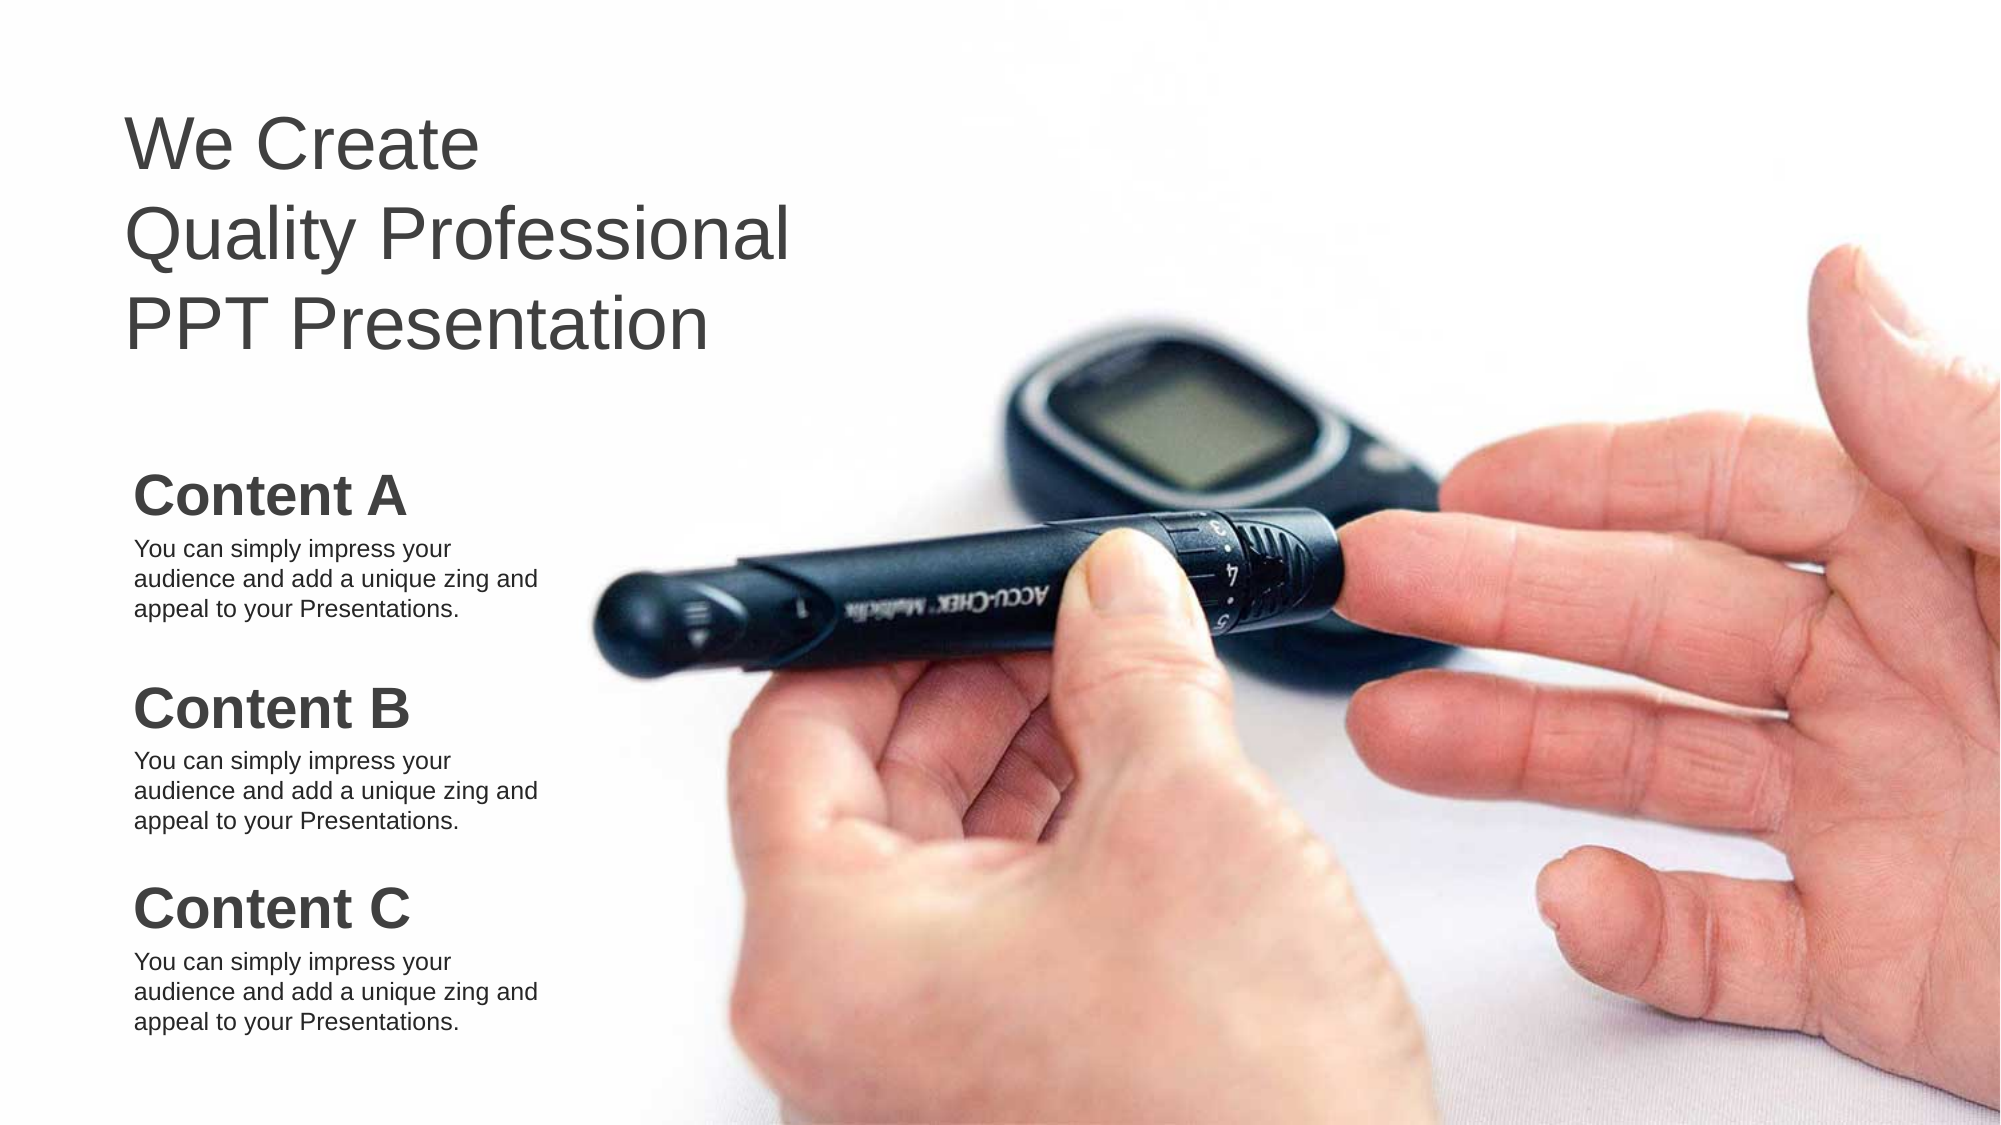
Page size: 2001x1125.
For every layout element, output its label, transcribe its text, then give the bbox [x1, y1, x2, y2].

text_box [118, 661, 576, 844]
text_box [118, 862, 572, 1045]
picture [0, 0, 2001, 1125]
text_box We Create Quality Professional PPT Presentation [118, 94, 1007, 365]
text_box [118, 449, 577, 631]
